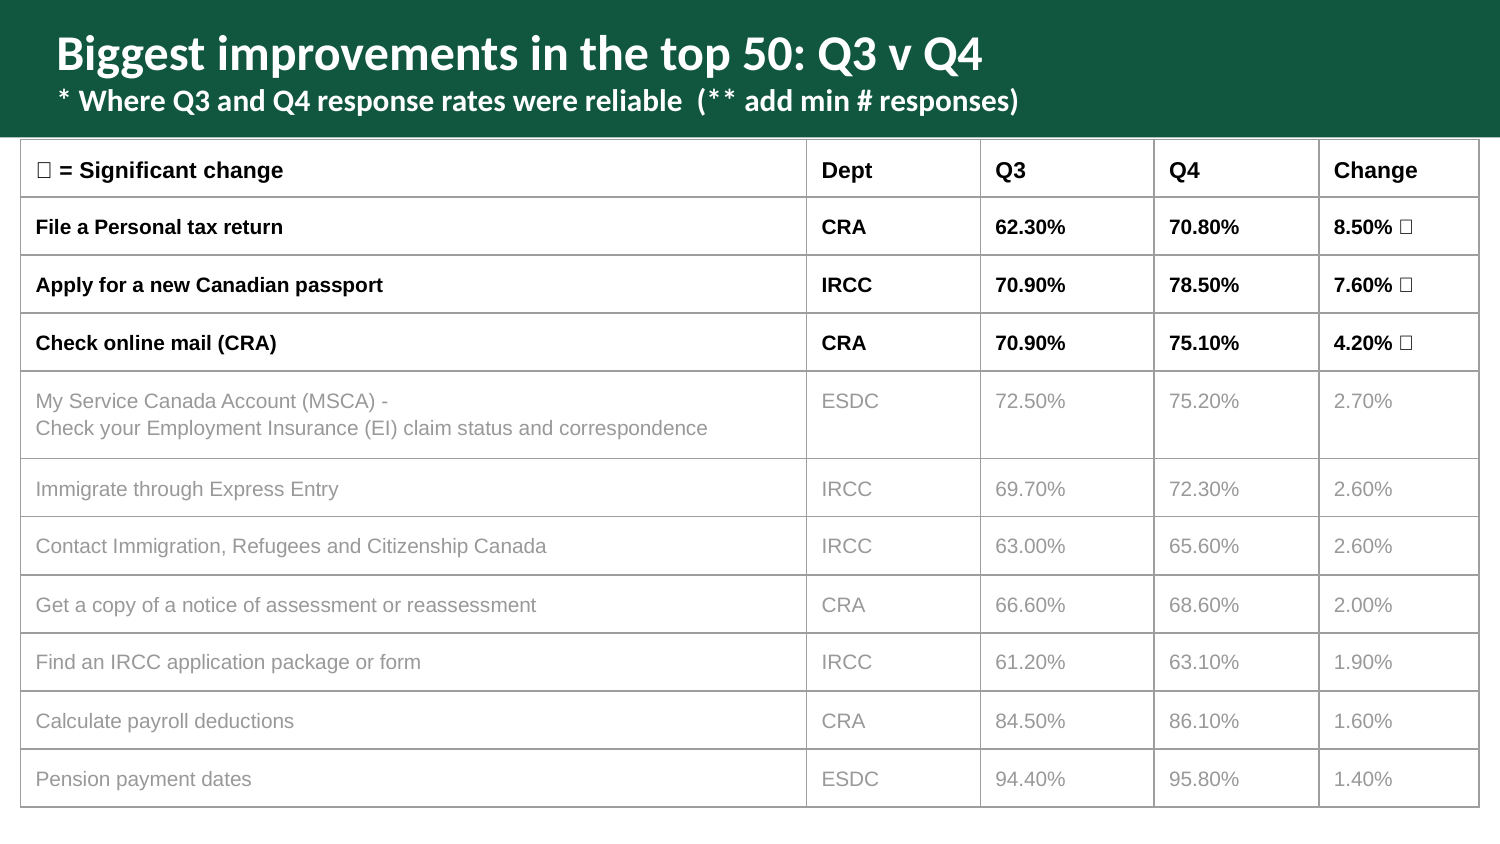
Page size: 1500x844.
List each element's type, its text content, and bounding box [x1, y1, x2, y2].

table_cell Check online mail (CRA) [21, 314, 806, 370]
table_cell 2.00% [1320, 576, 1478, 632]
table_cell 72.30% [1155, 459, 1318, 516]
table_cell 61.20% [981, 634, 1153, 690]
table_cell 63.00% [981, 517, 1153, 574]
table_cell IRCC [807, 517, 980, 574]
table_header Dept [807, 140, 980, 196]
table_cell 63.10% [1155, 634, 1318, 690]
table_cell Find an IRCC application package or form [21, 634, 806, 690]
table_cell 2.60% [1320, 459, 1478, 516]
table_cell 1.40% [1320, 750, 1478, 806]
table_cell ESDC [807, 372, 980, 458]
table_cell 62.30% [981, 198, 1153, 254]
title Biggest improvements in the top 50: Q3 v Q4 * Where Q3 and Q4 response rates were reliable (** add min # responses) [41, 0, 1500, 139]
table_cell 86.10% [1155, 692, 1318, 748]
table_cell 72.50% [981, 372, 1153, 458]
table_header Q4 [1155, 140, 1318, 196]
table_cell Immigrate through Express Entry [21, 459, 806, 516]
table_cell Pension payment dates [21, 750, 806, 806]
table_cell Apply for a new Canadian passport [21, 256, 806, 312]
table_cell 75.10% [1155, 314, 1318, 370]
table_cell 7.60% ✅ [1320, 256, 1478, 312]
table_cell 75.20% [1155, 372, 1318, 458]
table_cell IRCC [807, 634, 980, 690]
table_header Q3 [981, 140, 1153, 196]
table_cell CRA [807, 576, 980, 632]
table_cell 8.50% ✅ [1320, 198, 1478, 254]
table_header Change [1320, 140, 1478, 196]
table_cell 95.80% [1155, 750, 1318, 806]
table_cell My Service Canada Account (MSCA) - Check your Employment Insurance (EI) claim status and correspondence [21, 372, 806, 458]
table_cell IRCC [807, 459, 980, 516]
table_cell File a Personal tax return [21, 198, 806, 254]
table_cell 1.90% [1320, 634, 1478, 690]
table_cell 2.70% [1320, 372, 1478, 458]
table_cell Calculate payroll deductions [21, 692, 806, 748]
table_cell 84.50% [981, 692, 1153, 748]
table_cell 78.50% [1155, 256, 1318, 312]
table_cell CRA [807, 198, 980, 254]
table_cell 70.90% [981, 314, 1153, 370]
table_cell 2.60% [1320, 517, 1478, 574]
table_cell IRCC [807, 256, 980, 312]
table_cell CRA [807, 314, 980, 370]
table_cell CRA [807, 692, 980, 748]
table_header ✅ = Significant change [21, 140, 806, 196]
table_cell 69.70% [981, 459, 1153, 516]
table_cell 70.90% [981, 256, 1153, 312]
table_cell 68.60% [1155, 576, 1318, 632]
table_cell ESDC [807, 750, 980, 806]
table_cell 65.60% [1155, 517, 1318, 574]
table_cell Get a copy of a notice of assessment or reassessment [21, 576, 806, 632]
table_cell 66.60% [981, 576, 1153, 632]
table_cell 1.60% [1320, 692, 1478, 748]
table_cell 70.80% [1155, 198, 1318, 254]
table_cell Contact Immigration, Refugees and Citizenship Canada [21, 517, 806, 574]
table_cell 4.20% ✅ [1320, 314, 1478, 370]
table_cell 94.40% [981, 750, 1153, 806]
